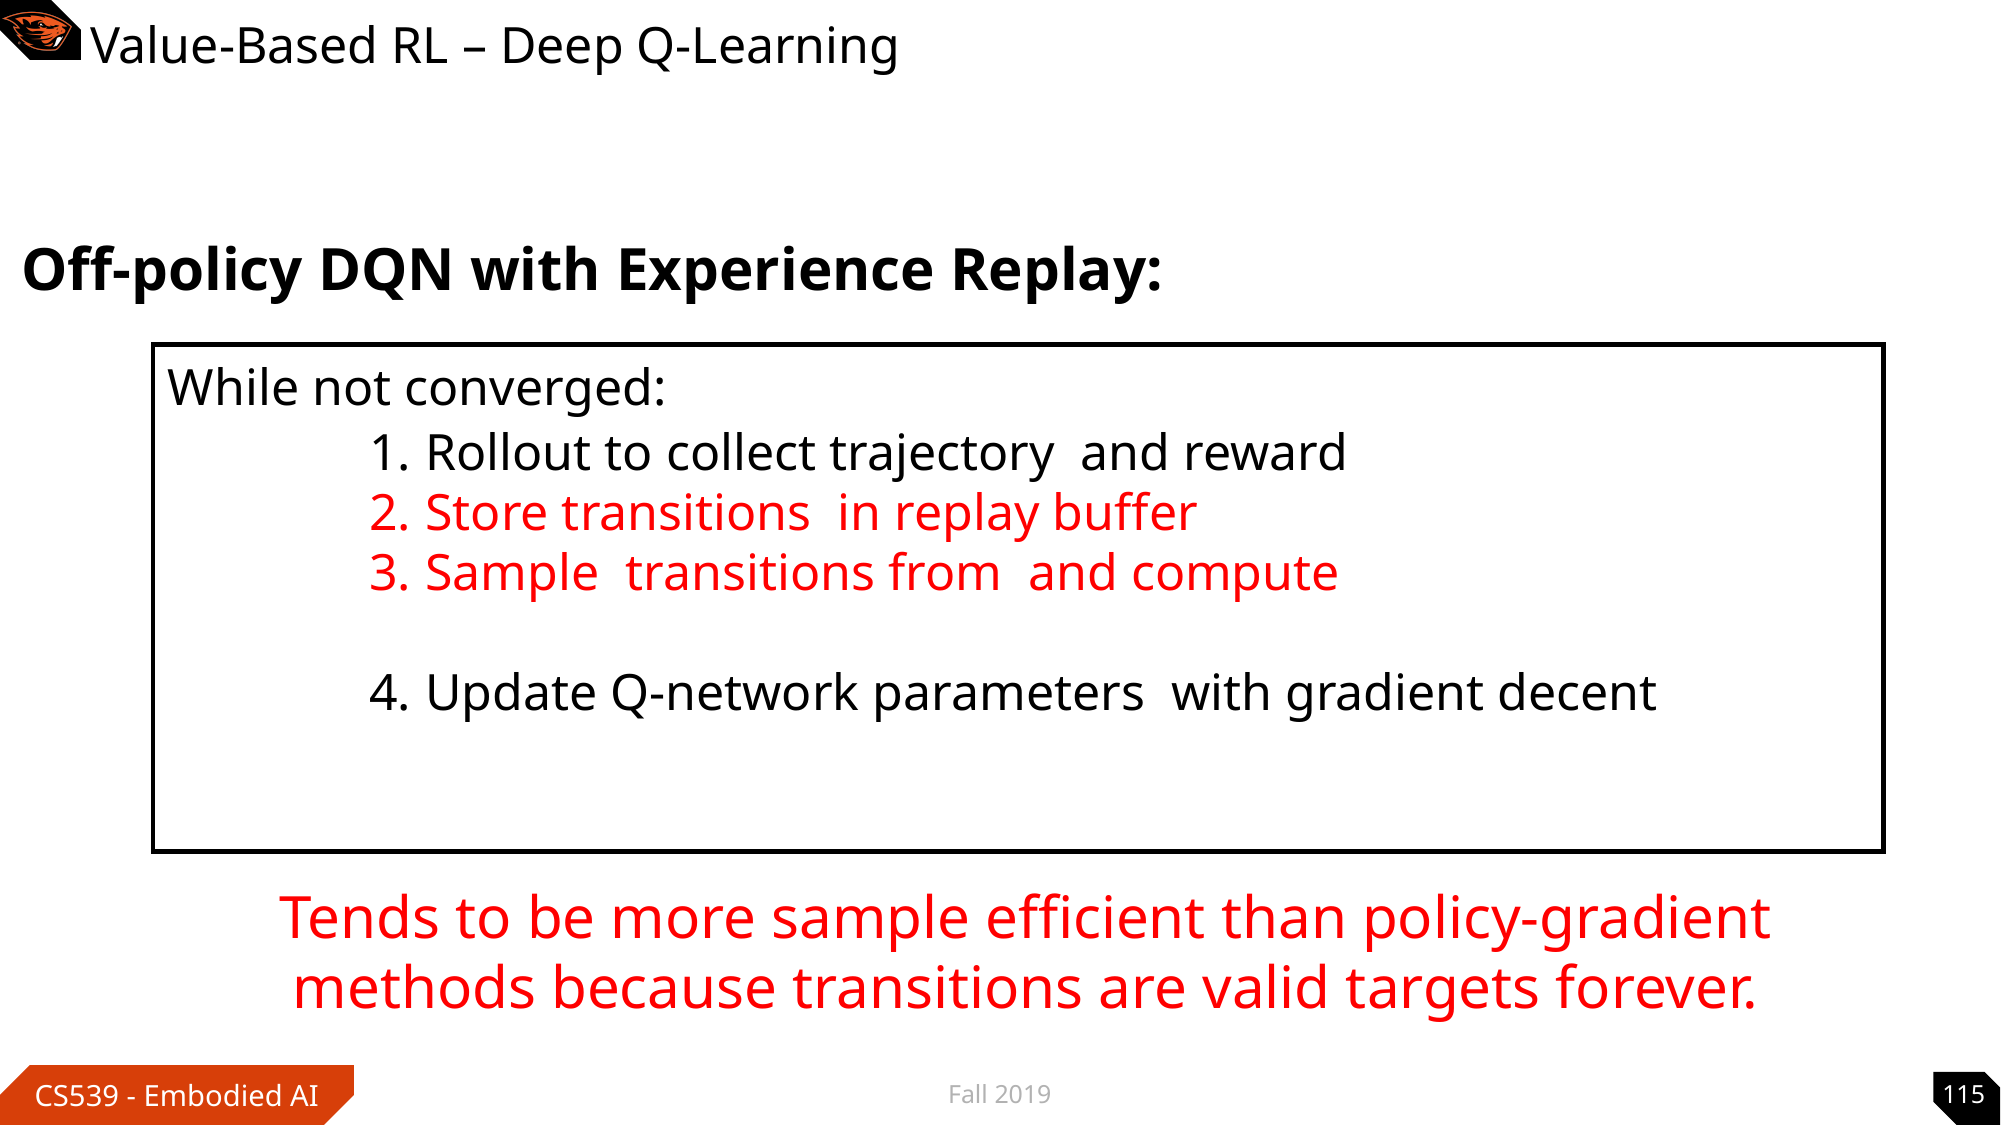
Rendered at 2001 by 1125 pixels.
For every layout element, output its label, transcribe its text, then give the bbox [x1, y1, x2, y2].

text_box Tends to be more sample efficient than policy-gradient methods because transitions are valid targets forever. [167, 872, 1884, 1028]
text_box Off-policy DQN with Experience Replay: [0, 242, 1631, 301]
title Value-Based RL – Deep Q-Learning [0, 17, 1699, 77]
slide_number 115 [1933, 1071, 1994, 1119]
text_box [152, 344, 1884, 852]
footer Fall 2019 [662, 1065, 1338, 1125]
picture [2, 9, 74, 17]
